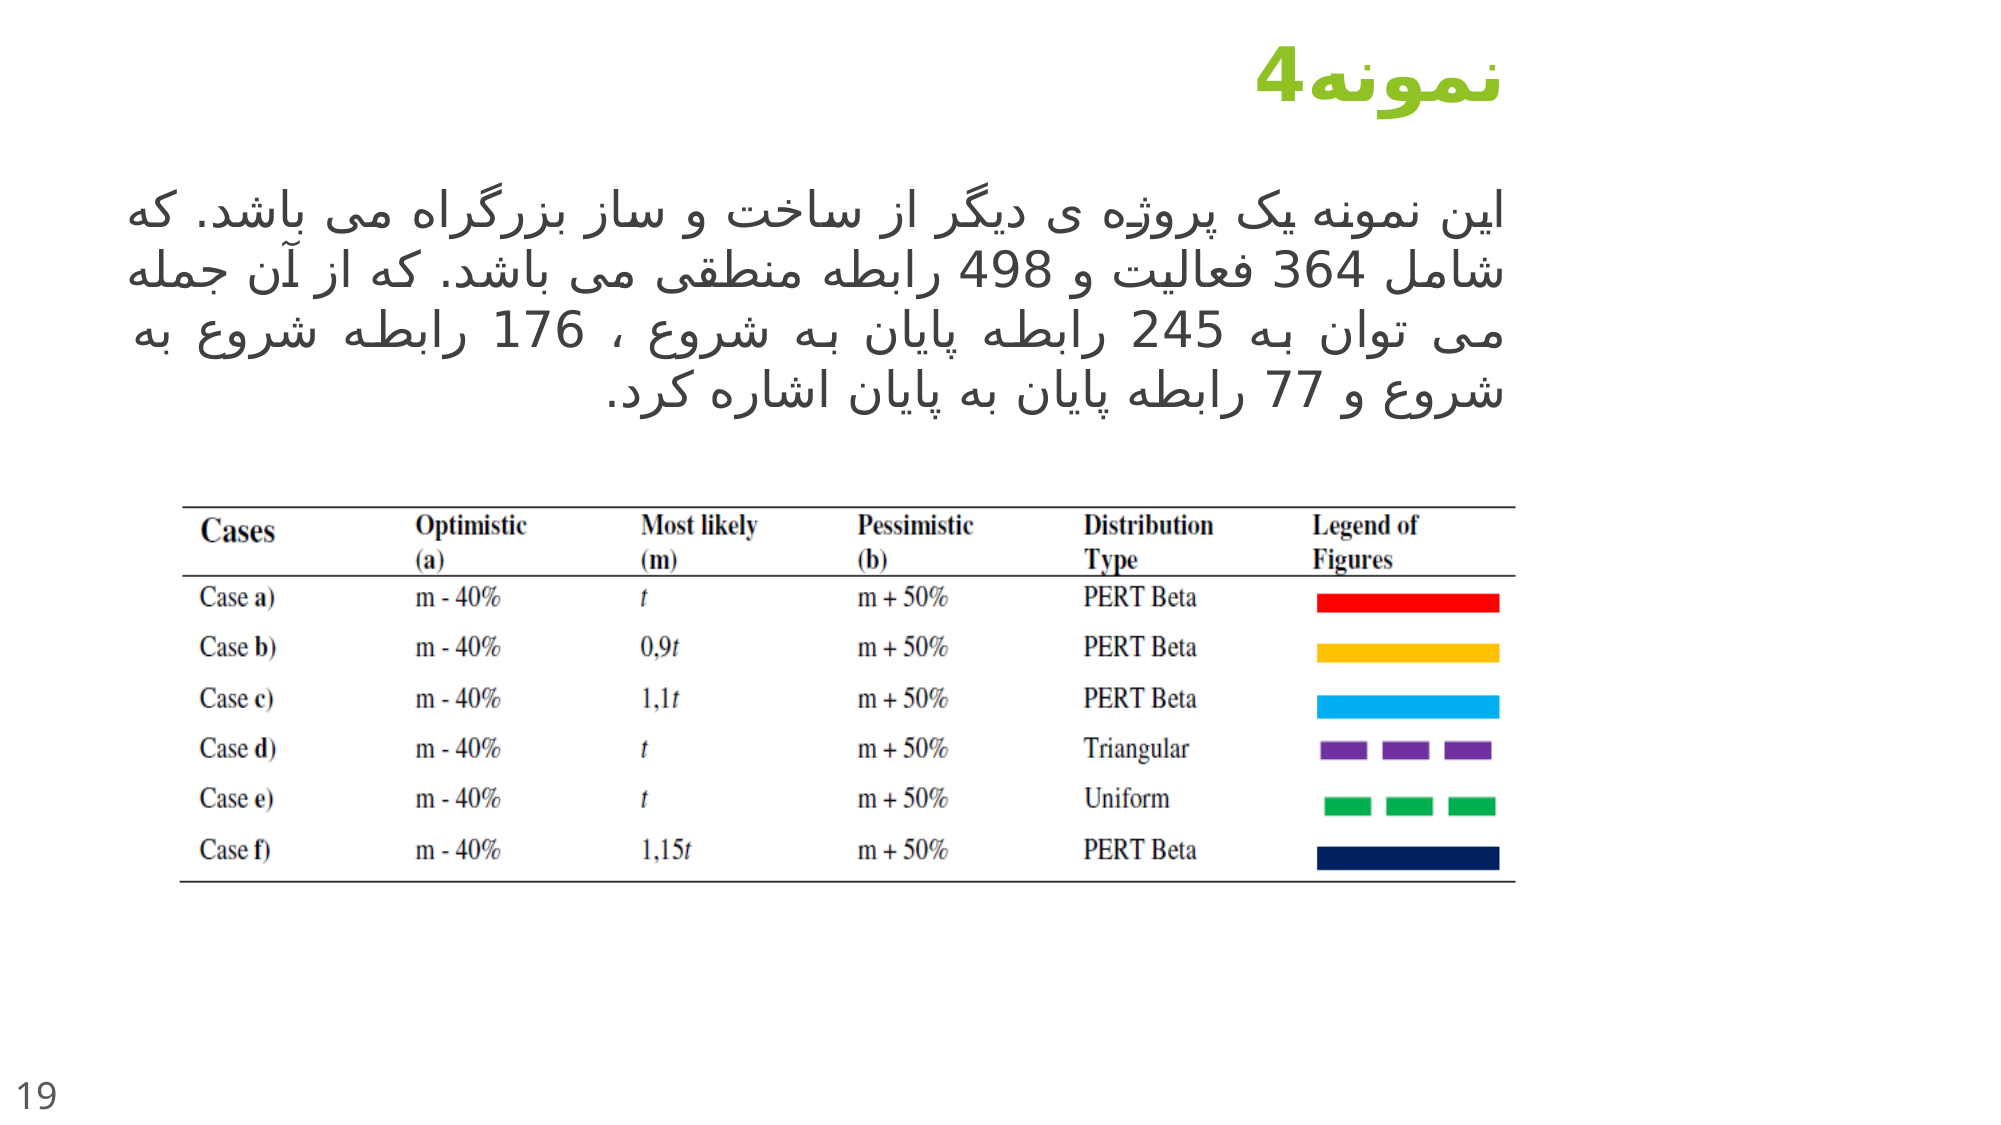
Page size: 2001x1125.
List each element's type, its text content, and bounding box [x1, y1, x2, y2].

title نمونه4 [111, 18, 1522, 169]
list این نمونه یک پروژه ی دیگر از ساخت و ساز بزرگراه می باشد. که شامل 364 فعالیت و 498 رابطه منطقی می باشد. که از آن جمله می توان به 245 رابطه پایان به شروع ، 176 رابطه شروع به شروع و 77 رابطه پایان به پایان اشاره کرد. [111, 169, 1522, 807]
text_box 19 [0, 1064, 86, 1125]
picture [145, 487, 1557, 901]
